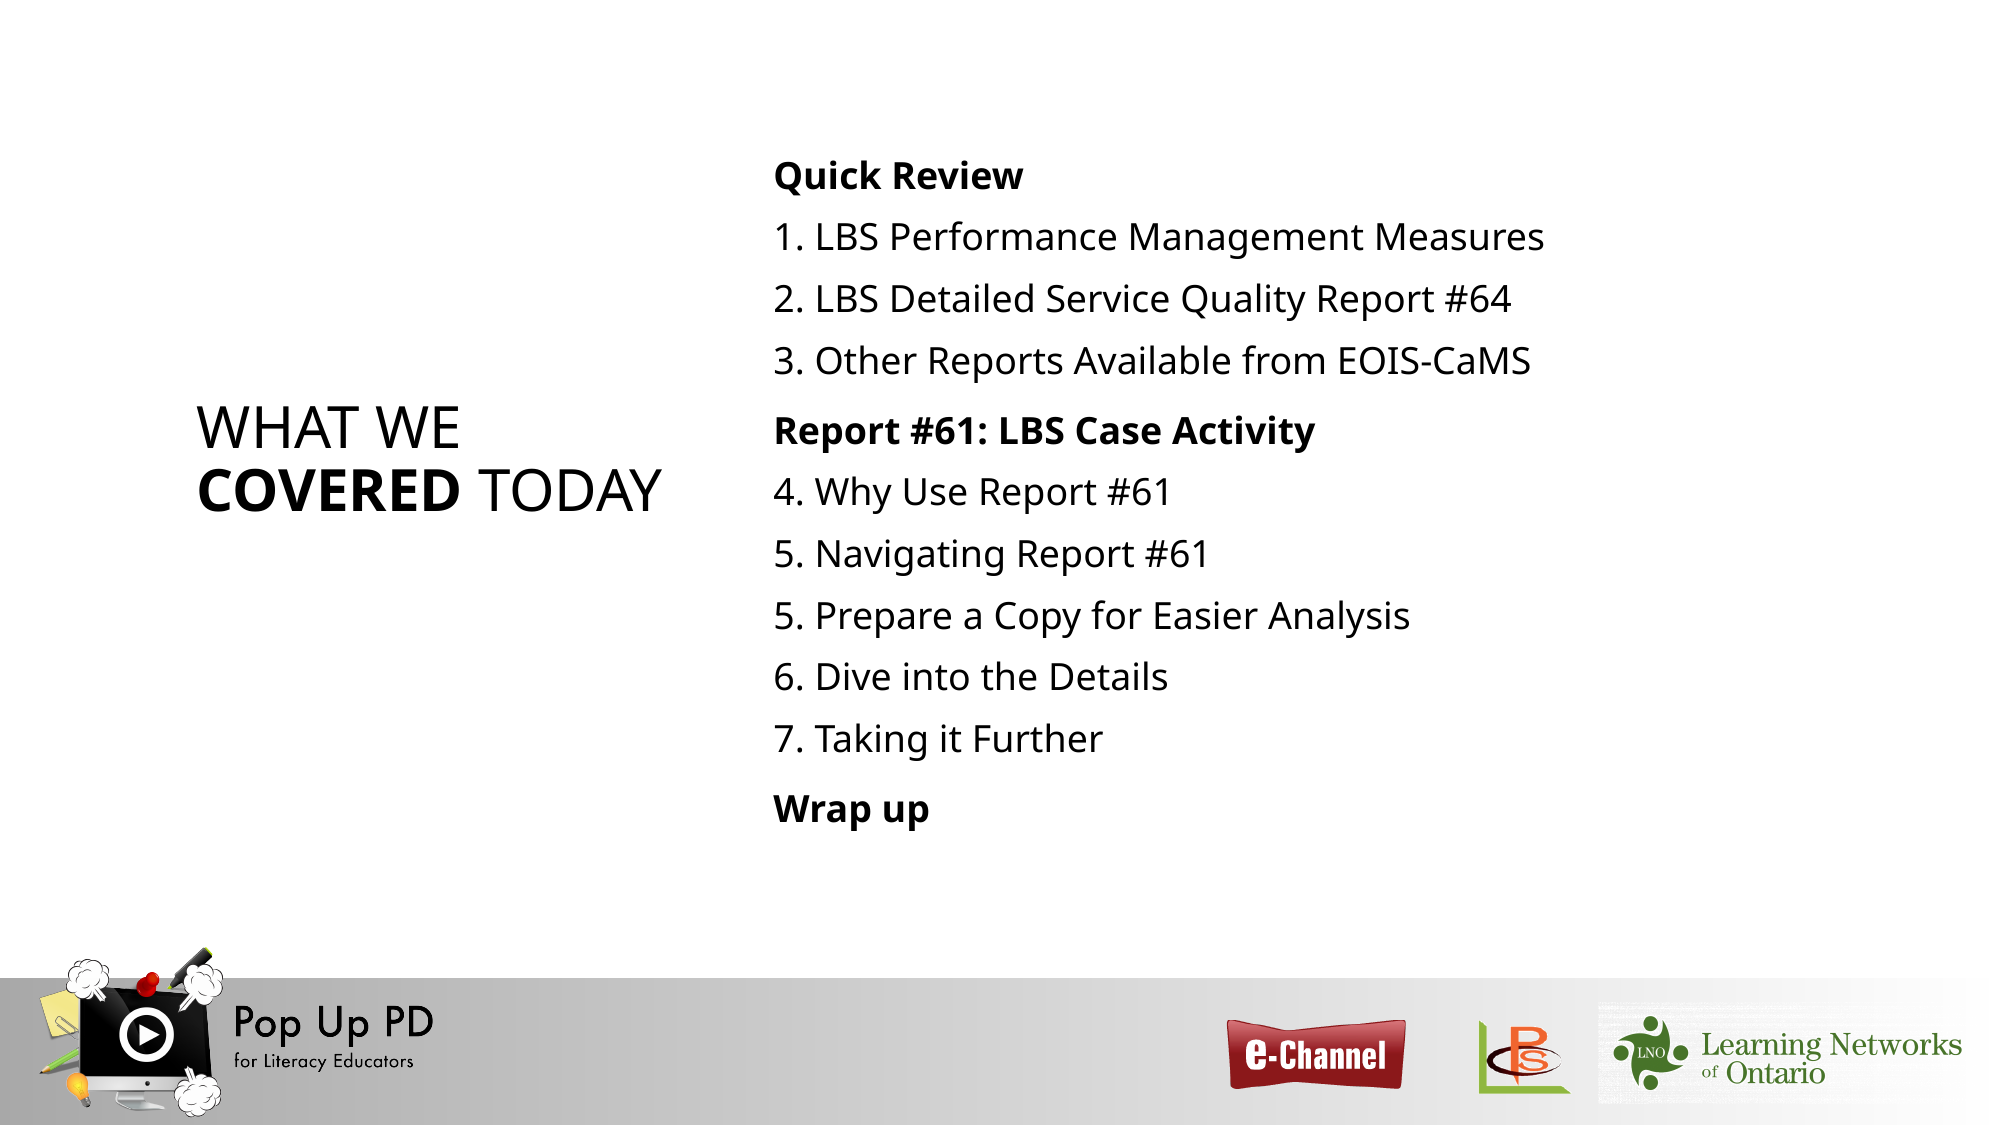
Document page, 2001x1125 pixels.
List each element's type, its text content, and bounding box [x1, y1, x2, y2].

text_box WHAT WE COVERED TODAY [181, 67, 682, 855]
picture [1226, 1020, 1406, 1093]
text_box Quick Review 1. LBS Performance Management Measures 2. LBS Detailed Service Quality Report #64 3. Other Reports Available from EOIS-CaMS Report #61: LBS Case Activity 4. Why Use Report #61 5. Navigating Report #61 5. Prepare a Copy for Easier Analysis 6. Dive into the Details 7. Taking it Further Wrap up [733, 144, 1910, 838]
picture [0, 940, 467, 1125]
picture [1598, 1002, 1978, 1104]
picture [1469, 1008, 1575, 1100]
